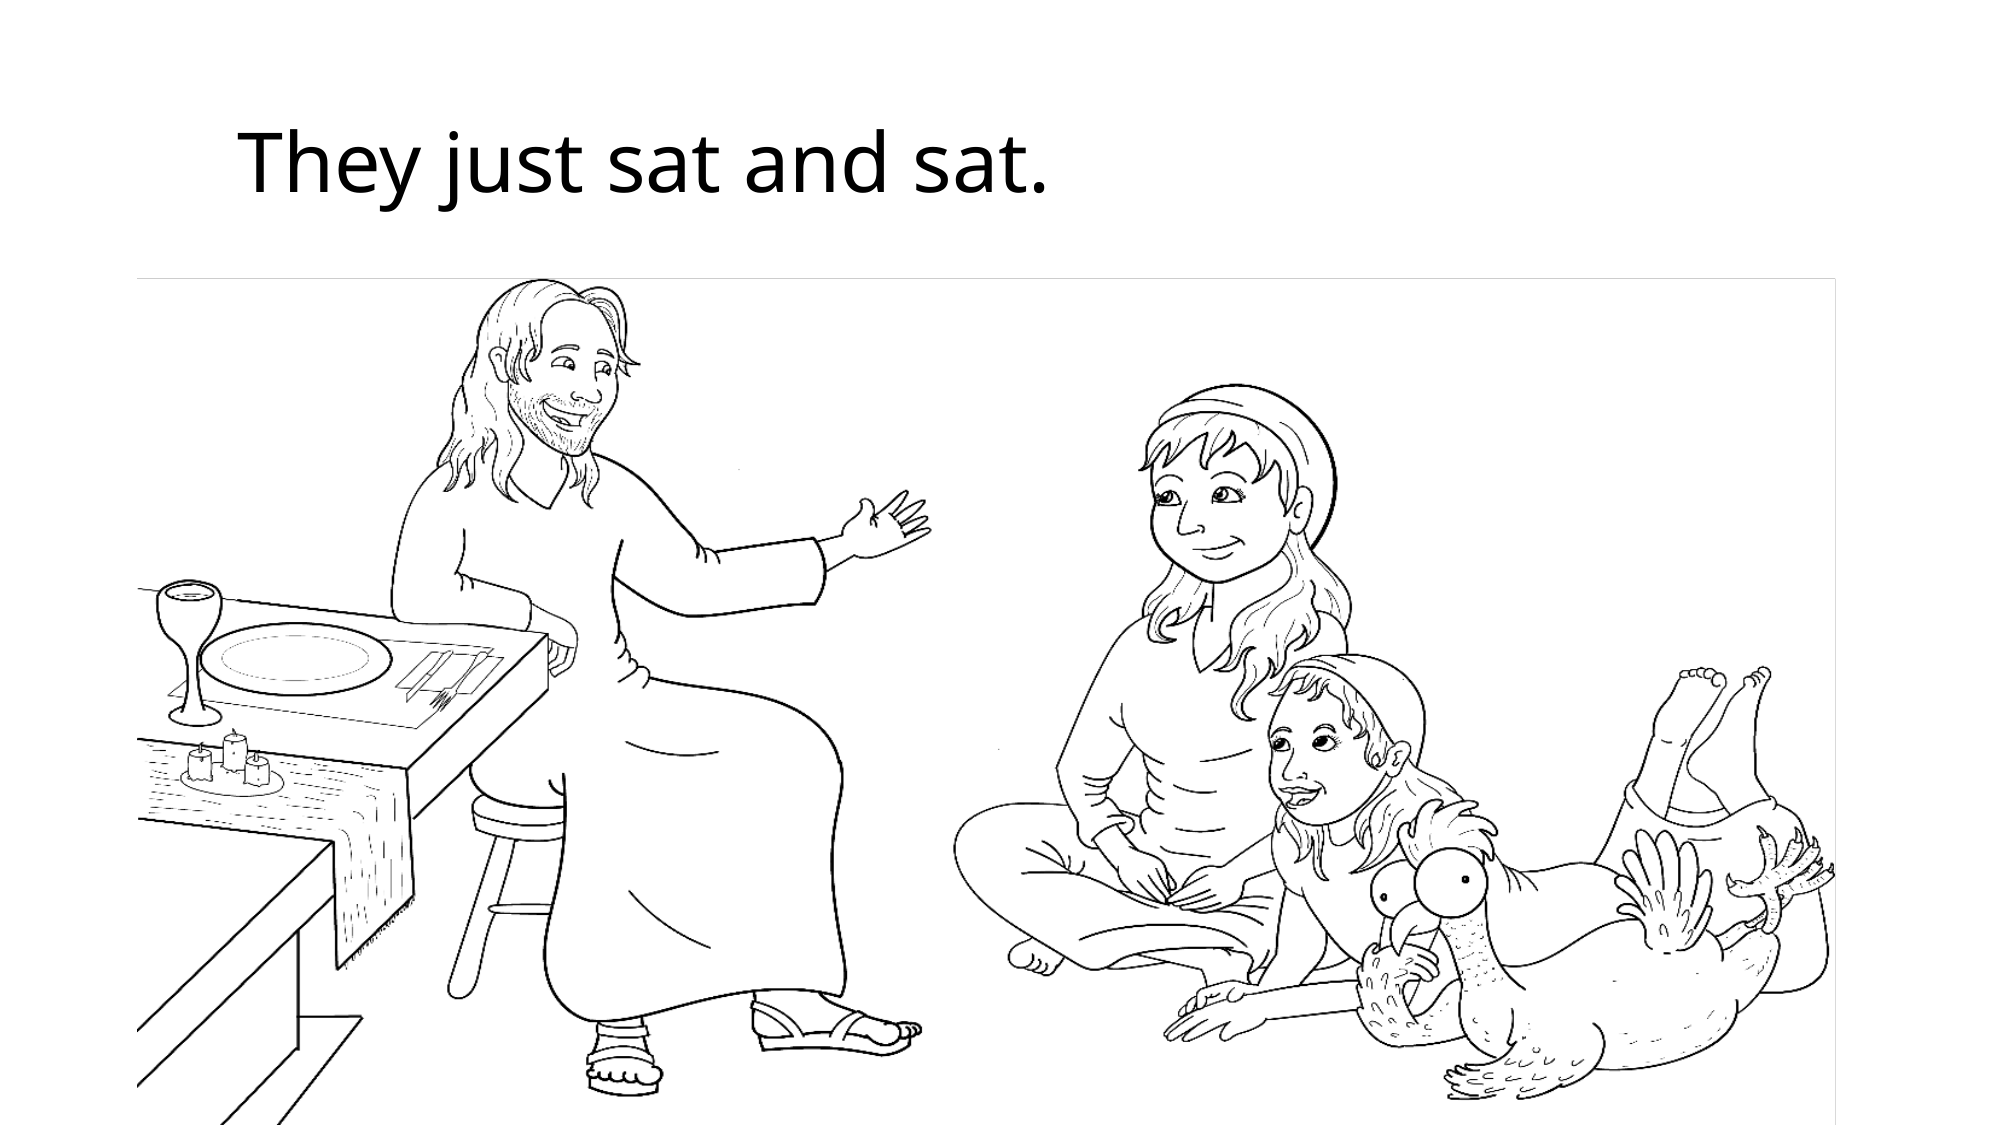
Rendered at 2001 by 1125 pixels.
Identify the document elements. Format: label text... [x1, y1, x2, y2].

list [137, 246, 1863, 1125]
title They just sat and sat. [222, 85, 1208, 246]
